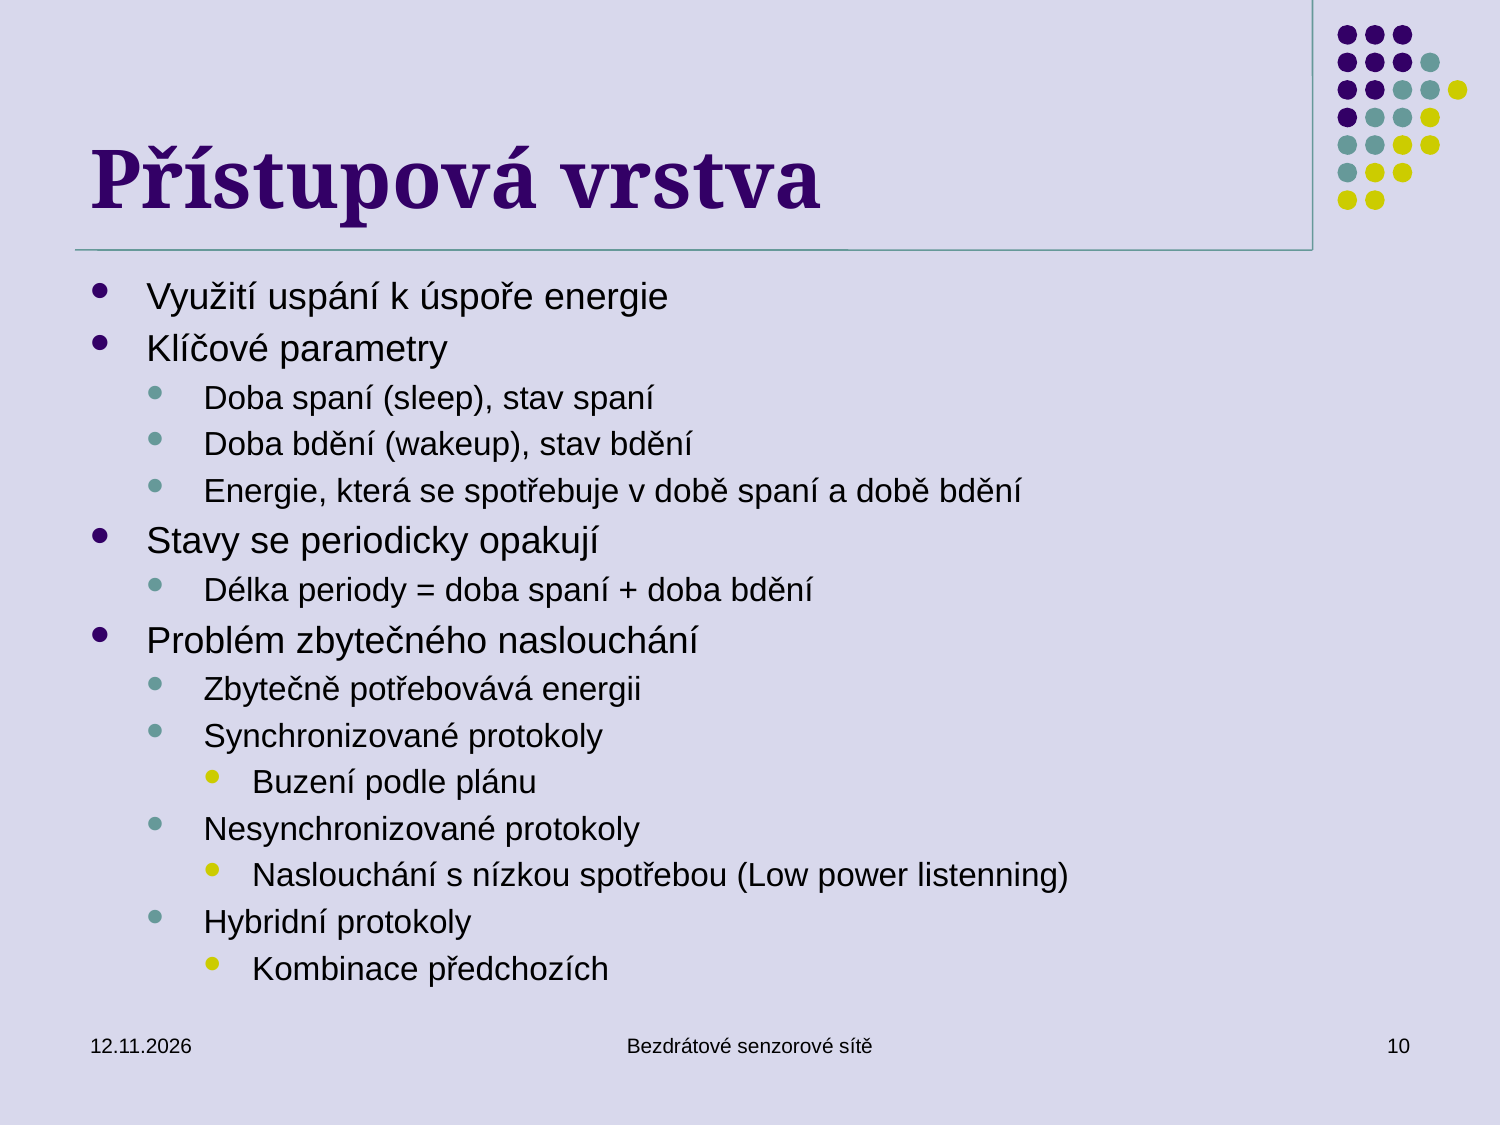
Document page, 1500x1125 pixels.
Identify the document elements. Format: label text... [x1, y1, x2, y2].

footer Bezdrátové senzorové sítě [512, 1025, 988, 1100]
list Využití uspání k úspoře energie Klíčové parametry Doba spaní (sleep), stav spaní Doba bdění (wakeup), stav bdění Energie, která se spotřebuje v době spaní a době bdění Stavy se periodicky opakují Délka periody = doba spaní + doba bdění Problém zbytečného naslouchání Zbytečně potřebovává energii Synchronizované protokoly Buzení podle plánu Nesynchronizované protokoly Naslouchání s nízkou spotřebou (Low power listenning) Hybridní protokoly Kombinace předchozích [75, 264, 1425, 988]
title Přístupová vrstva [75, 20, 1313, 233]
slide_number 10 [1074, 1025, 1425, 1100]
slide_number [75, 1025, 425, 1100]
